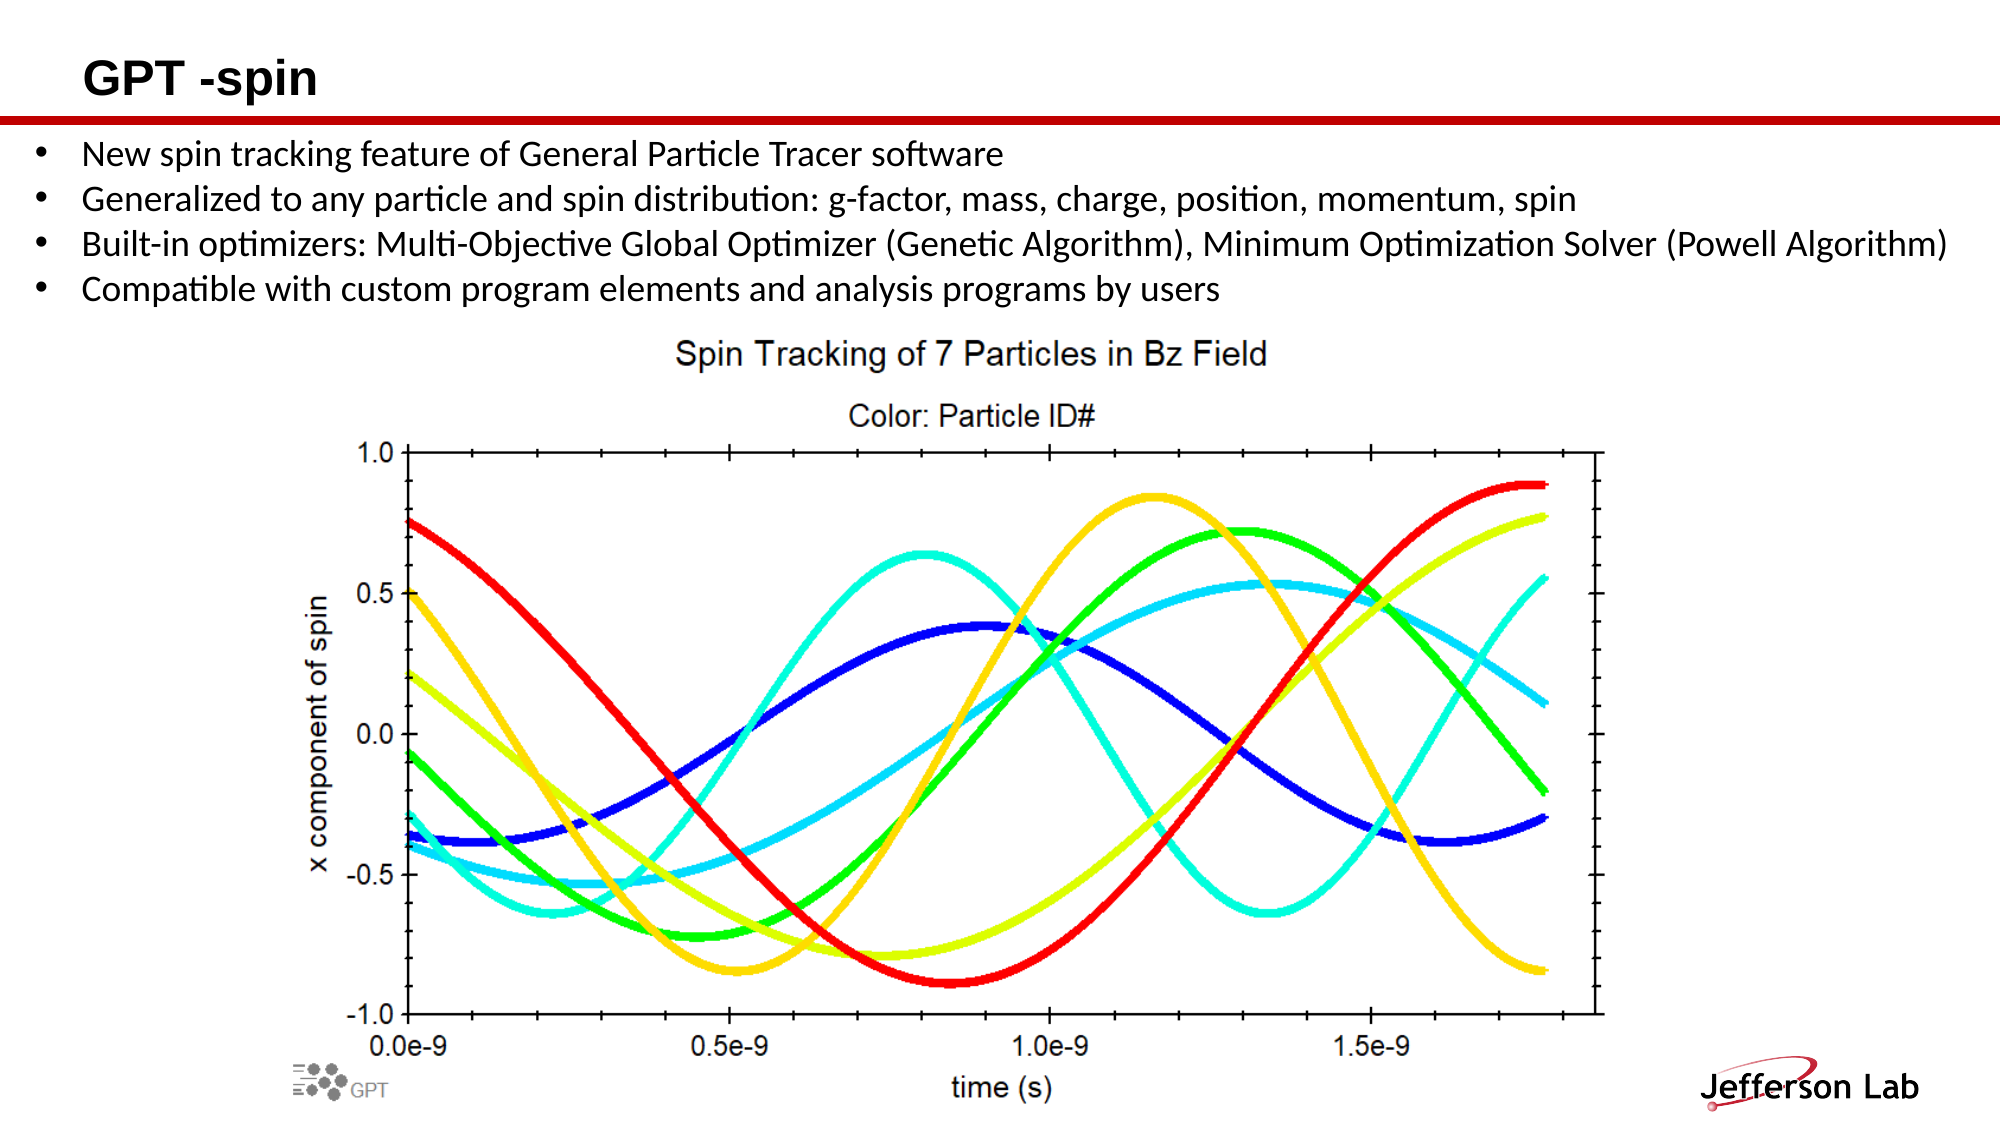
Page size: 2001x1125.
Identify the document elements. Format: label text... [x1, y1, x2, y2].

text_box New spin tracking feature of General Particle Tracer software Generalized to any particle and spin distribution: g-factor, mass, charge, position, momentum, spin Built-in optimizers: Multi-Objective Global Optimizer (Genetic Algorithm), Minimum Optimization Solver (Powell Algorithm) Compatible with custom program elements and analysis programs by users [20, 121, 2000, 317]
picture [292, 334, 1632, 1111]
title GPT -spin [67, 39, 1919, 120]
picture [1698, 1047, 1933, 1124]
